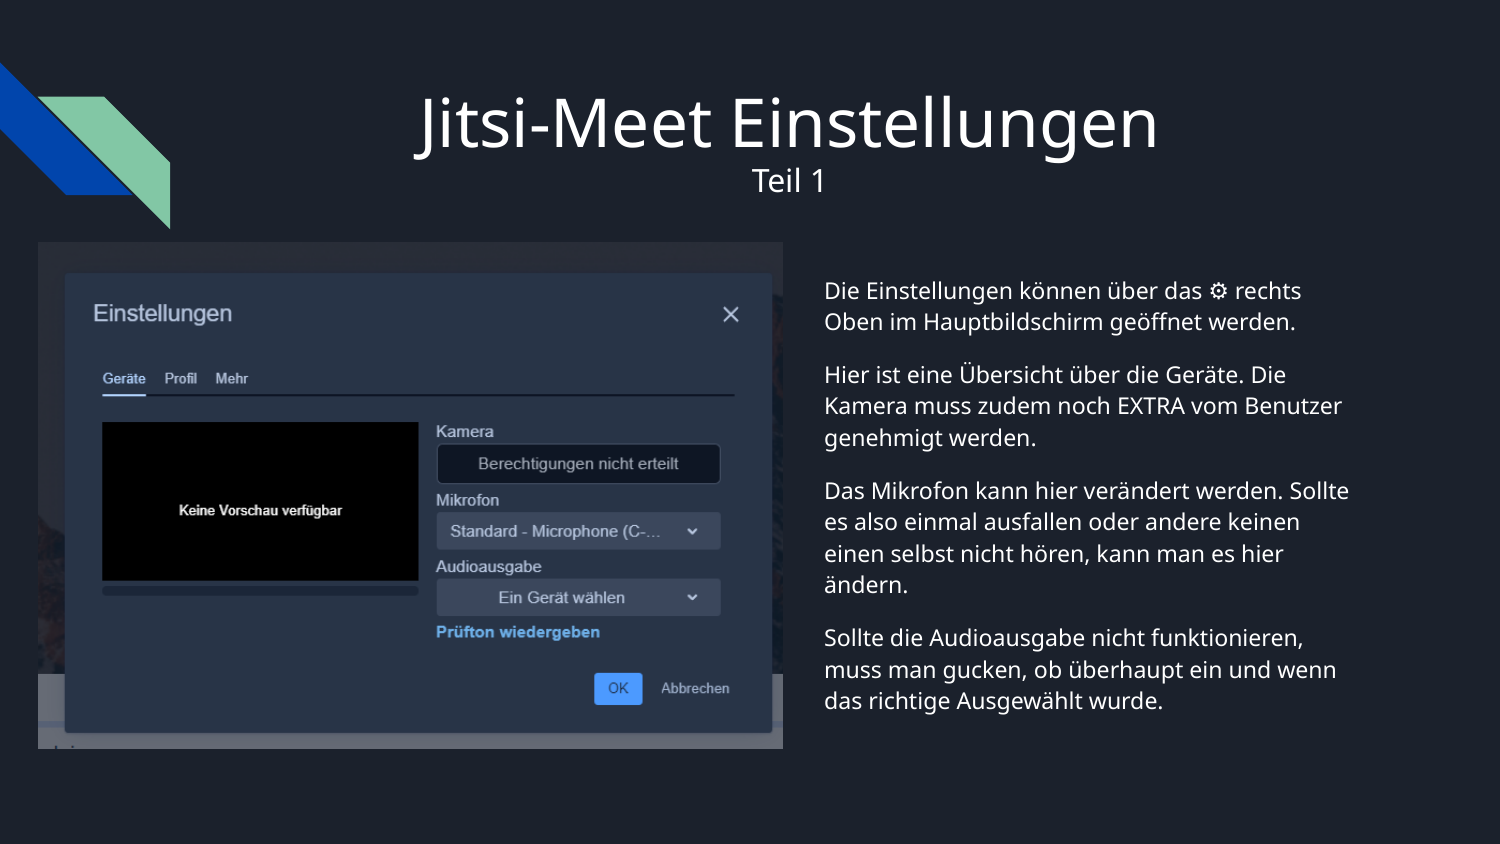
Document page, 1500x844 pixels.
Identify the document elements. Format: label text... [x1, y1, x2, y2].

list Die Einstellungen können über das ⚙ rechts Oben im Hauptbildschirm geöffnet werden. Hier ist eine Übersicht über die Geräte. Die Kamera muss zudem noch EXTRA vom Benutzer genehmigt werden. Das Mikrofon kann hier verändert werden. Sollte es also einmal ausfallen oder andere keinen einen selbst nicht hören, kann man es hier ändern. Sollte die Audioausgabe nicht funktionieren, muss man gucken, ob überhaupt ein und wenn das richtige Ausgewählt wurde. [809, 257, 1368, 735]
title Jitsi-Meet Einstellungen Teil 1 [212, 64, 1368, 215]
picture [37, 242, 783, 750]
